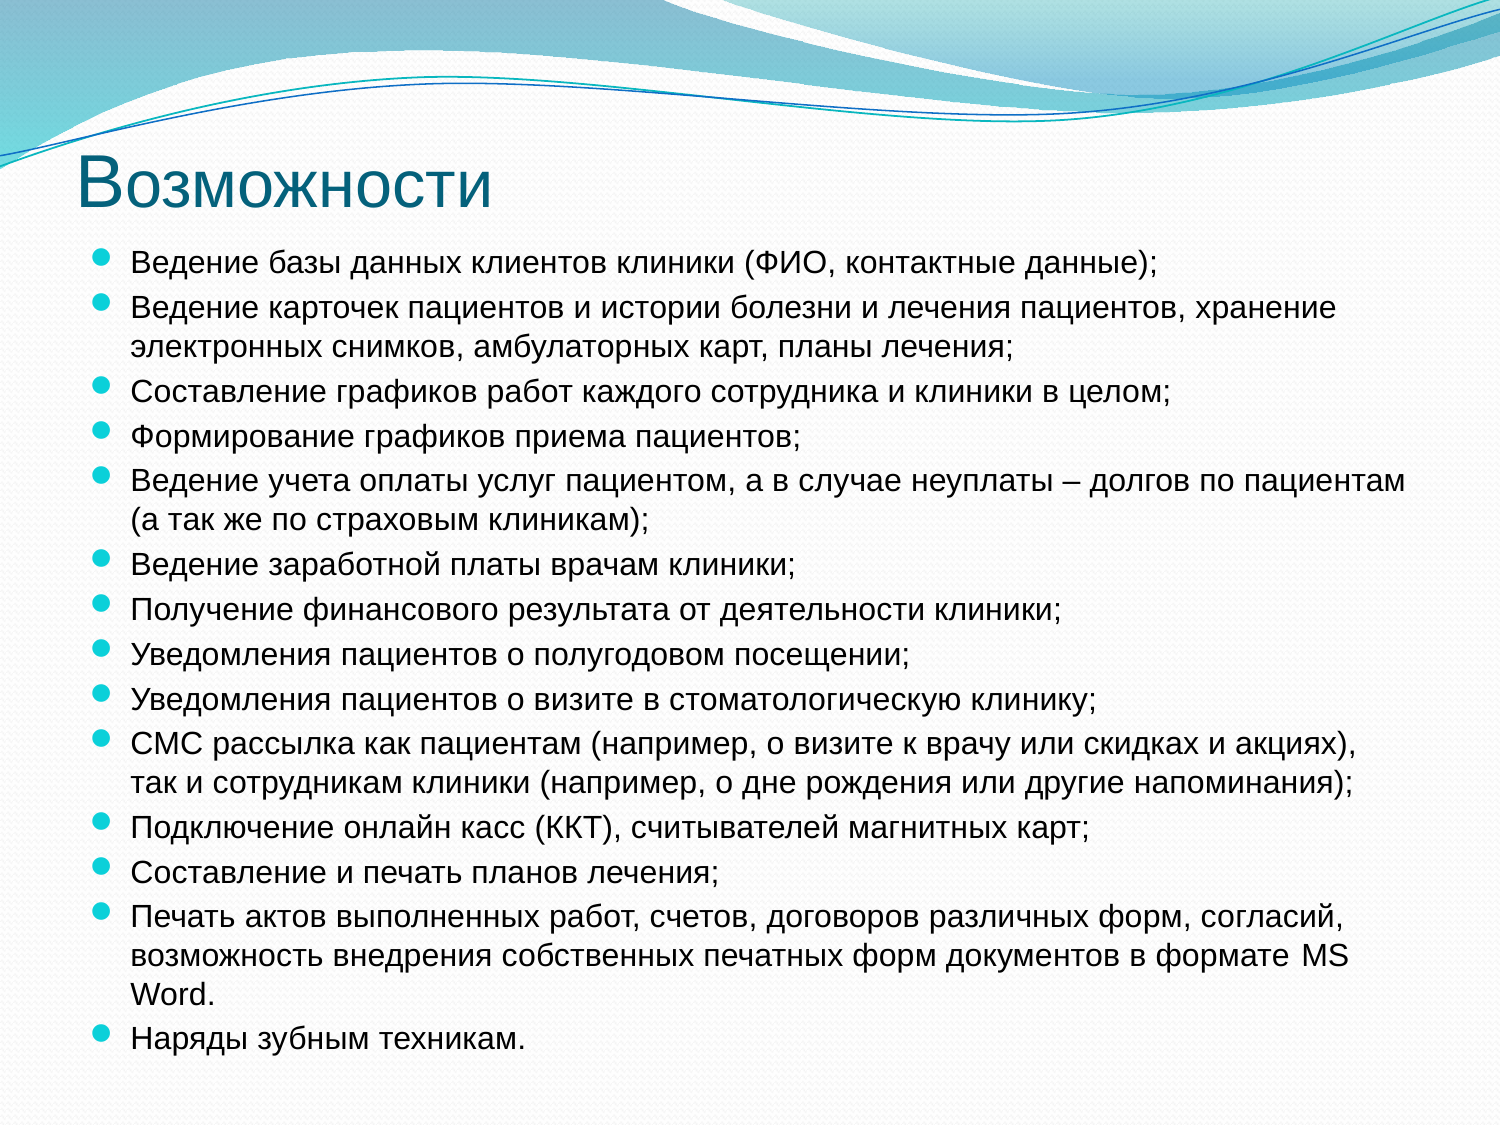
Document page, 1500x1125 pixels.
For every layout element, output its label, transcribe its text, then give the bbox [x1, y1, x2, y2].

title Возможности [75, 115, 1425, 223]
list Ведение базы данных клиентов клиники (ФИО, контактные данные); Ведение карточек пациентов и истории болезни и лечения пациентов, хранение электронных снимков, амбулаторных карт, планы лечения; Составление графиков работ каждого сотрудника и клиники в целом; Формирование графиков приема пациентов; Ведение учета оплаты услуг пациентом, а в случае неуплаты – долгов по пациентам (а так же по страховым клиникам); Ведение заработной платы врачам клиники; Получение финансового результата от деятельности клиники; Уведомления пациентов о полугодовом посещении; Уведомления пациентов о визите в стоматологическую клинику; СМС рассылка как пациентам (например, о визите к врачу или скидках и акциях), так и сотрудникам клиники (например, о дне рождения или другие напоминания); Подключение онлайн касс (ККТ), считывателей магнитных карт; Составление и печать планов лечения; Печать актов выполненных работ, счетов, договоров различных форм, согласий, возможность внедрения собственных печатных форм документов в формате MS Word. Наряды зубным техникам. [75, 234, 1425, 1079]
